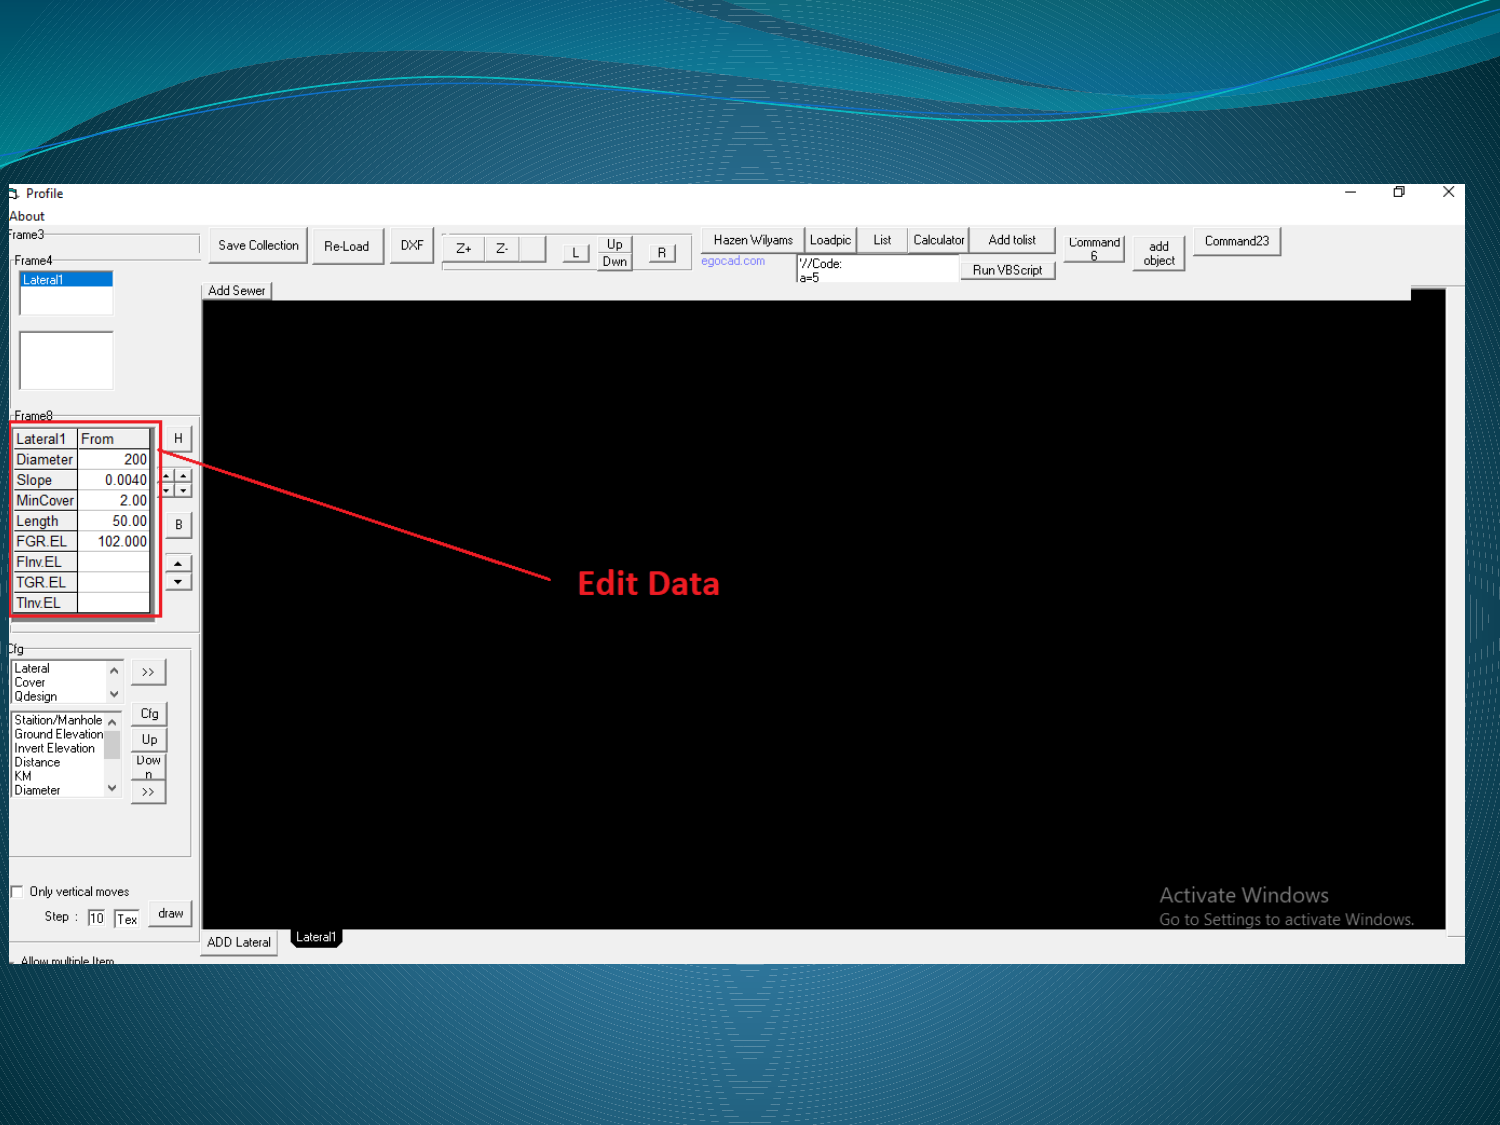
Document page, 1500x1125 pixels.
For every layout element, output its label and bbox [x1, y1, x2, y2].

picture [9, 184, 1465, 965]
